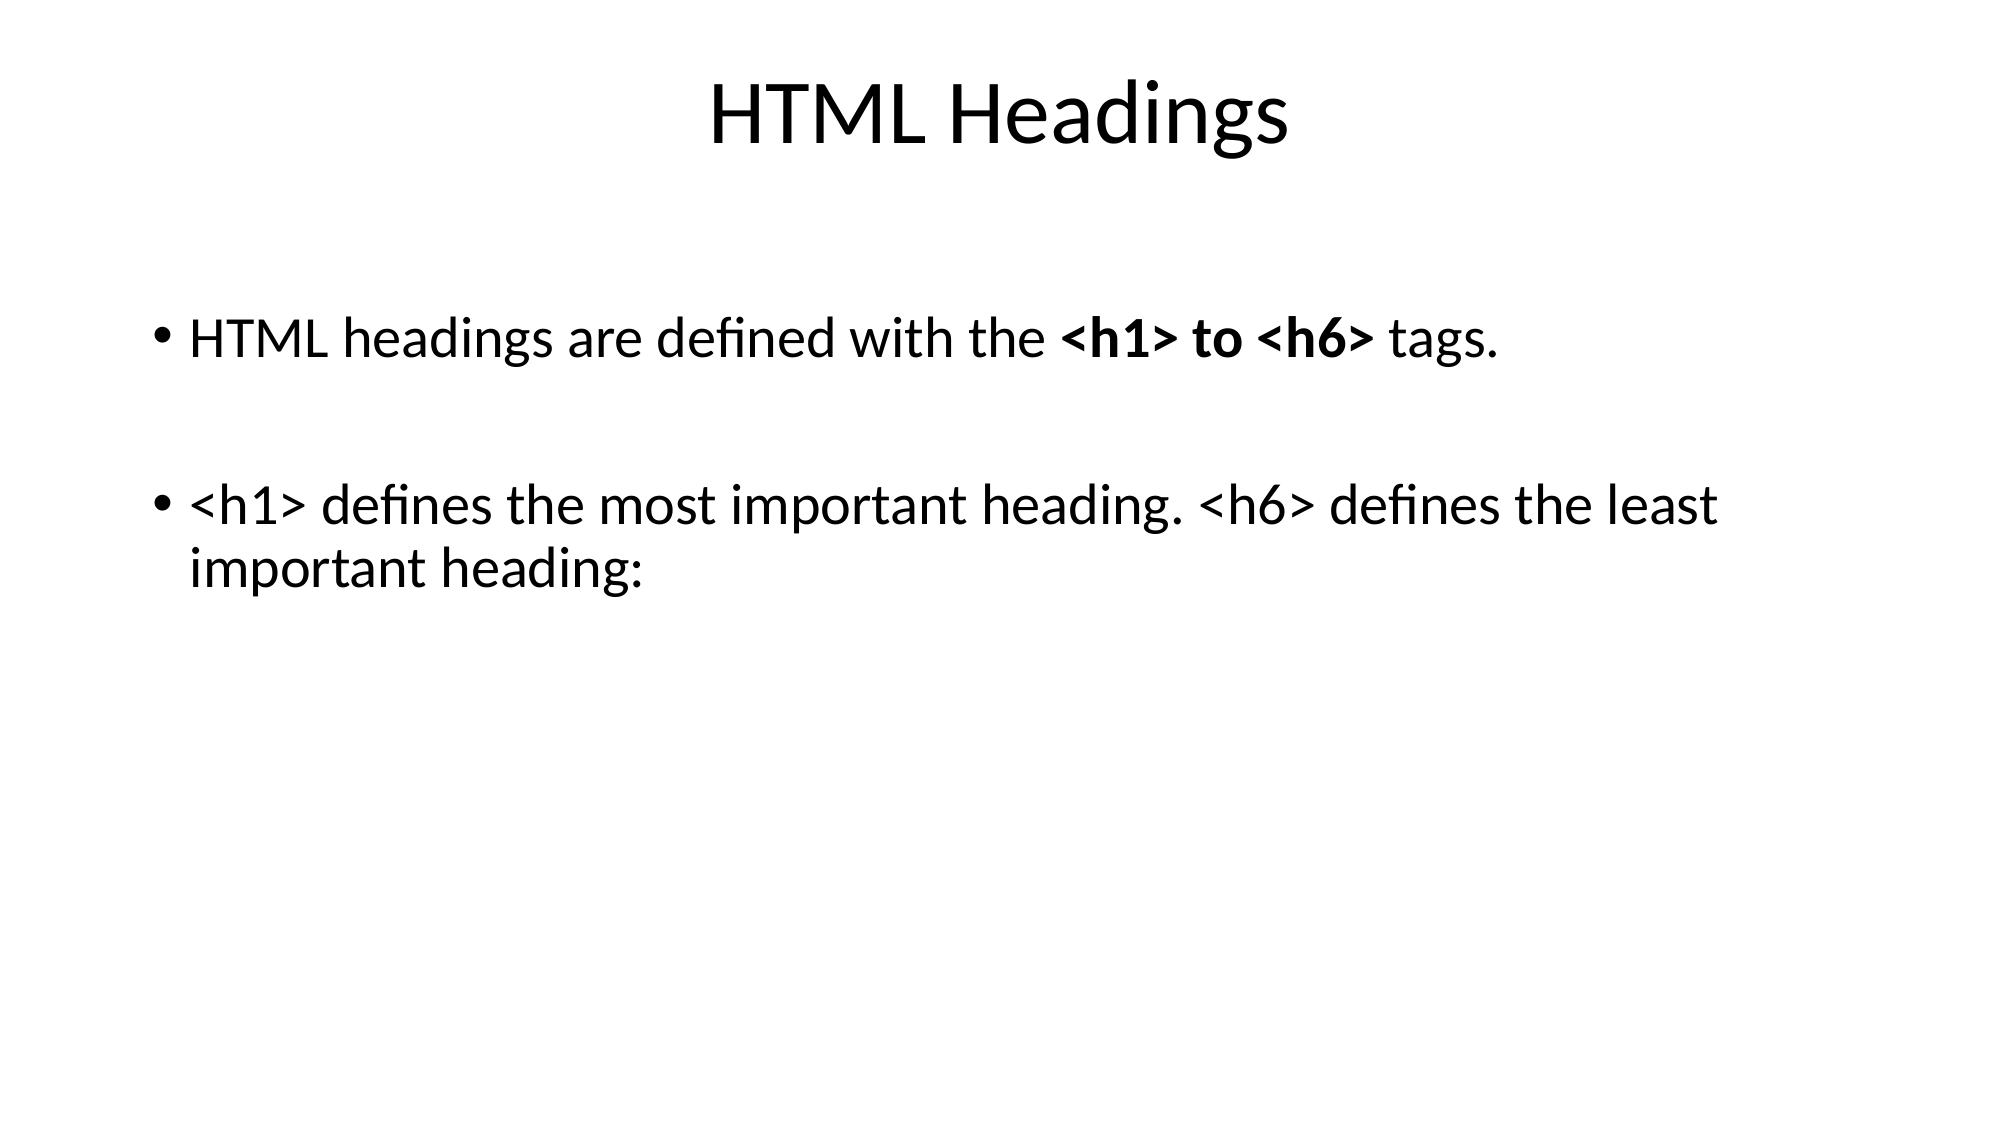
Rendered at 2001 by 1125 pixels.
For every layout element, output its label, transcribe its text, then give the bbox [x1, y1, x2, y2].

list HTML headings are defined with the <h1> to <h6> tags. <h1> defines the most important heading. <h6> defines the least important heading: [137, 299, 1863, 1014]
title HTML Headings [137, 59, 1863, 278]
